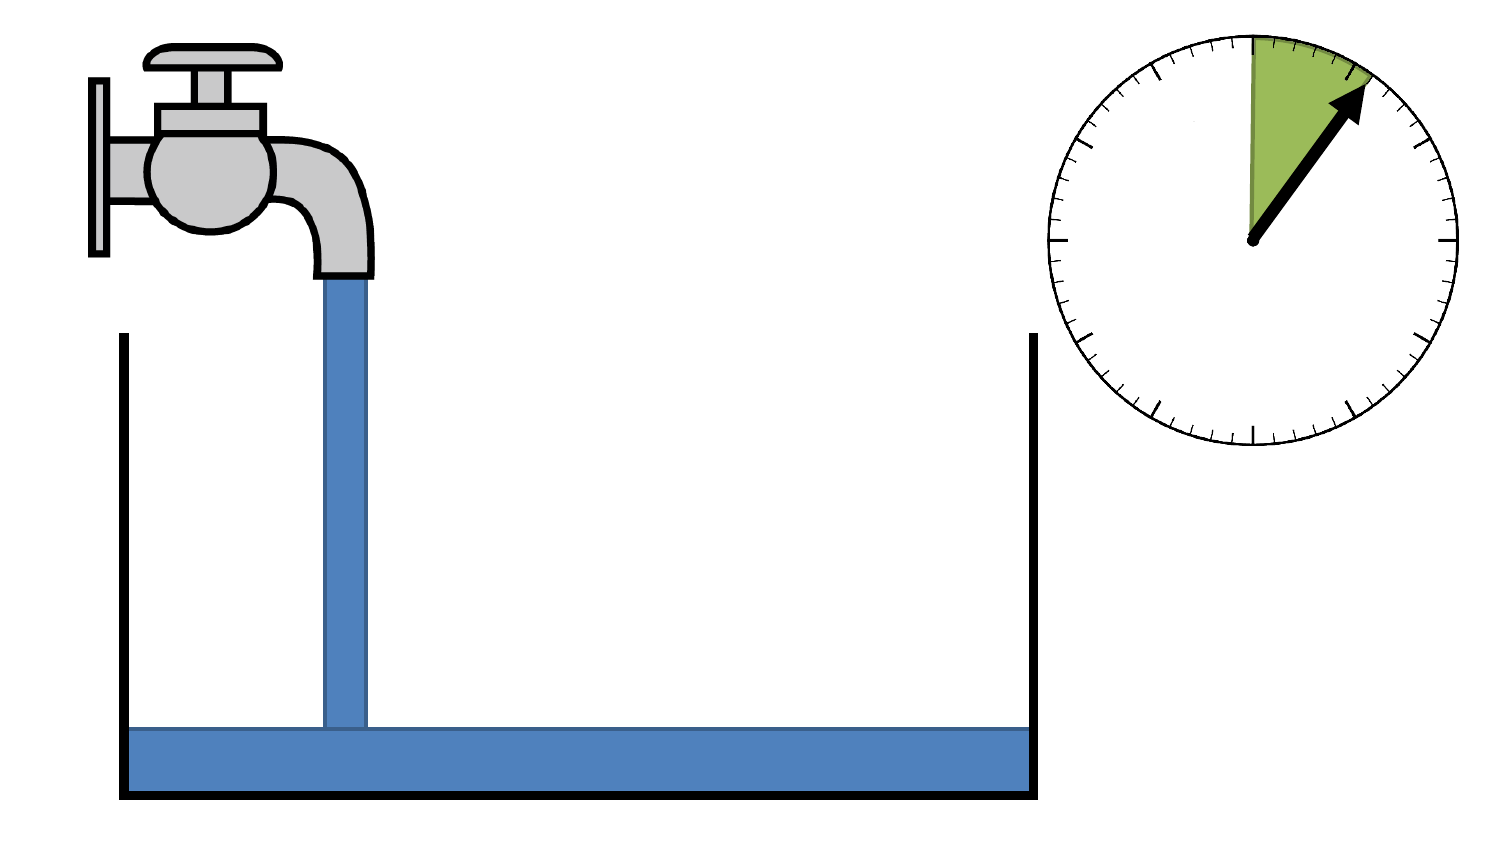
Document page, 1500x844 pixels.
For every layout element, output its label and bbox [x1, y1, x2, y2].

picture [88, 43, 376, 281]
text_box [323, 290, 368, 331]
text_box [1252, 83, 1366, 239]
text_box [123, 332, 1034, 800]
picture [1045, 31, 1465, 446]
